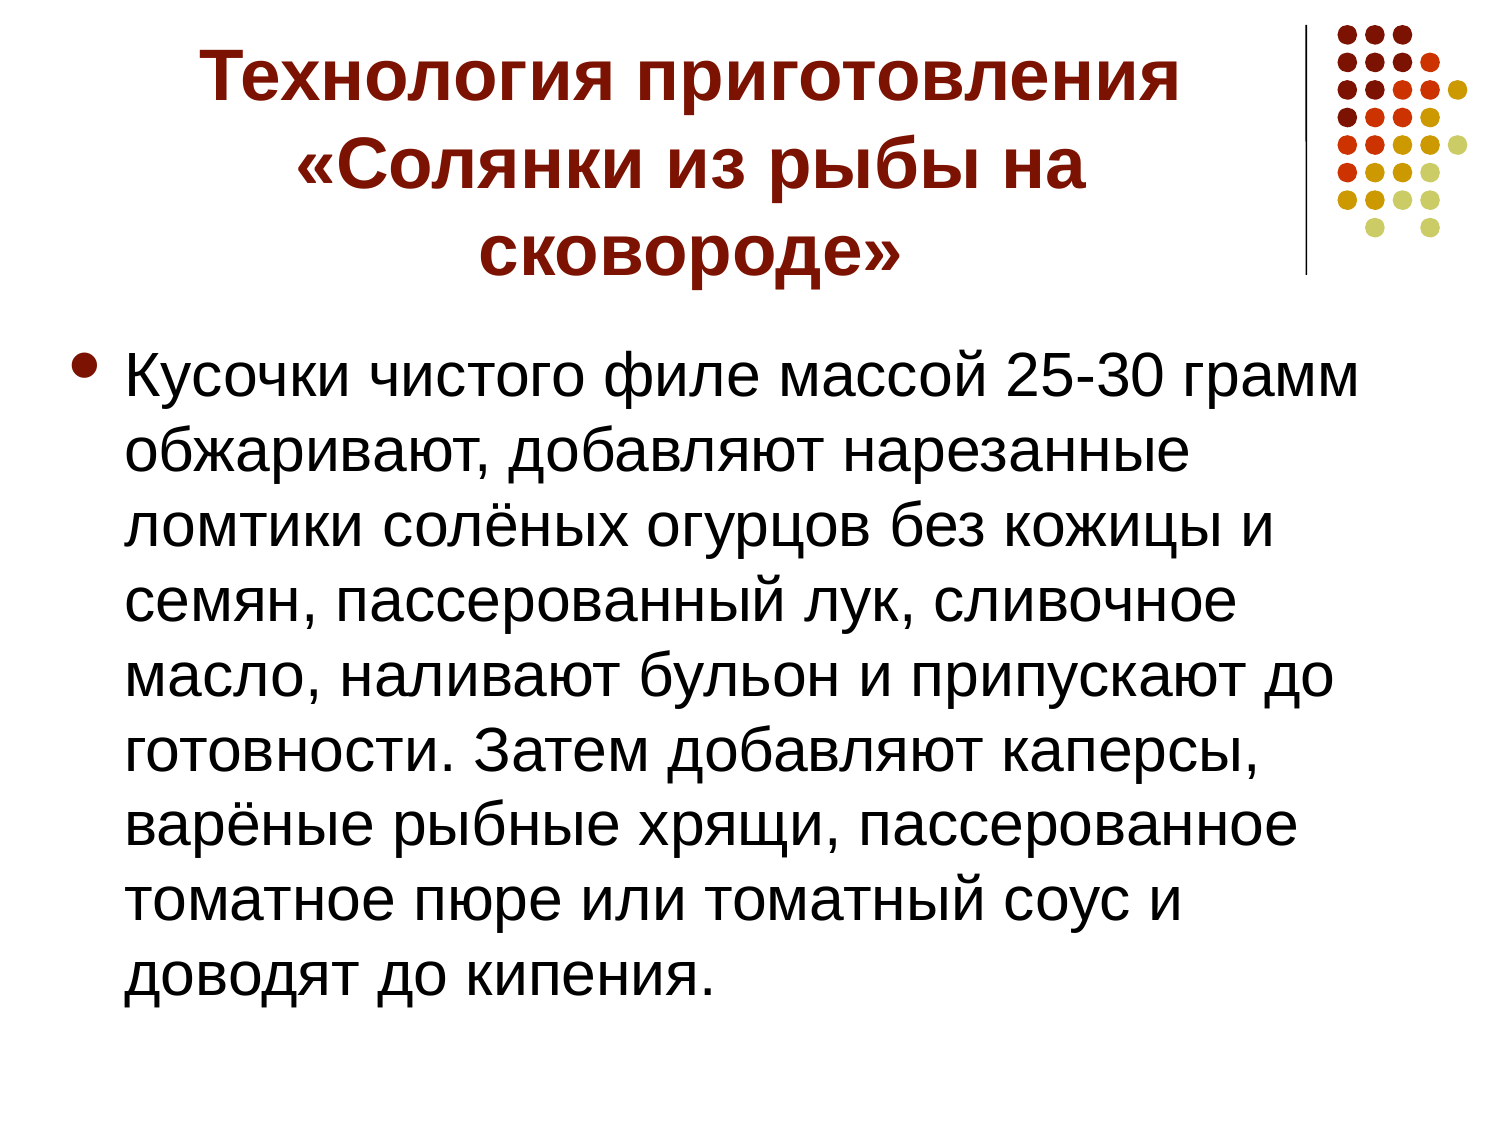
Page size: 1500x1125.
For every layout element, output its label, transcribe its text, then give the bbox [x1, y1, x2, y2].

list Кусочки чистого филе массой 25-30 грамм обжаривают, добавляют нарезанные ломтики солёных огурцов без кожицы и семян, пассерованный лук, сливочное масло, наливают бульон и припускают до готовности. Затем добавляют каперсы, варёные рыбные хрящи, пассерованное томатное пюре или томатный соус и доводят до кипения. [52, 326, 1404, 1051]
title Технология приготовления «Солянки из рыбы на сковороде» [76, 42, 1306, 326]
